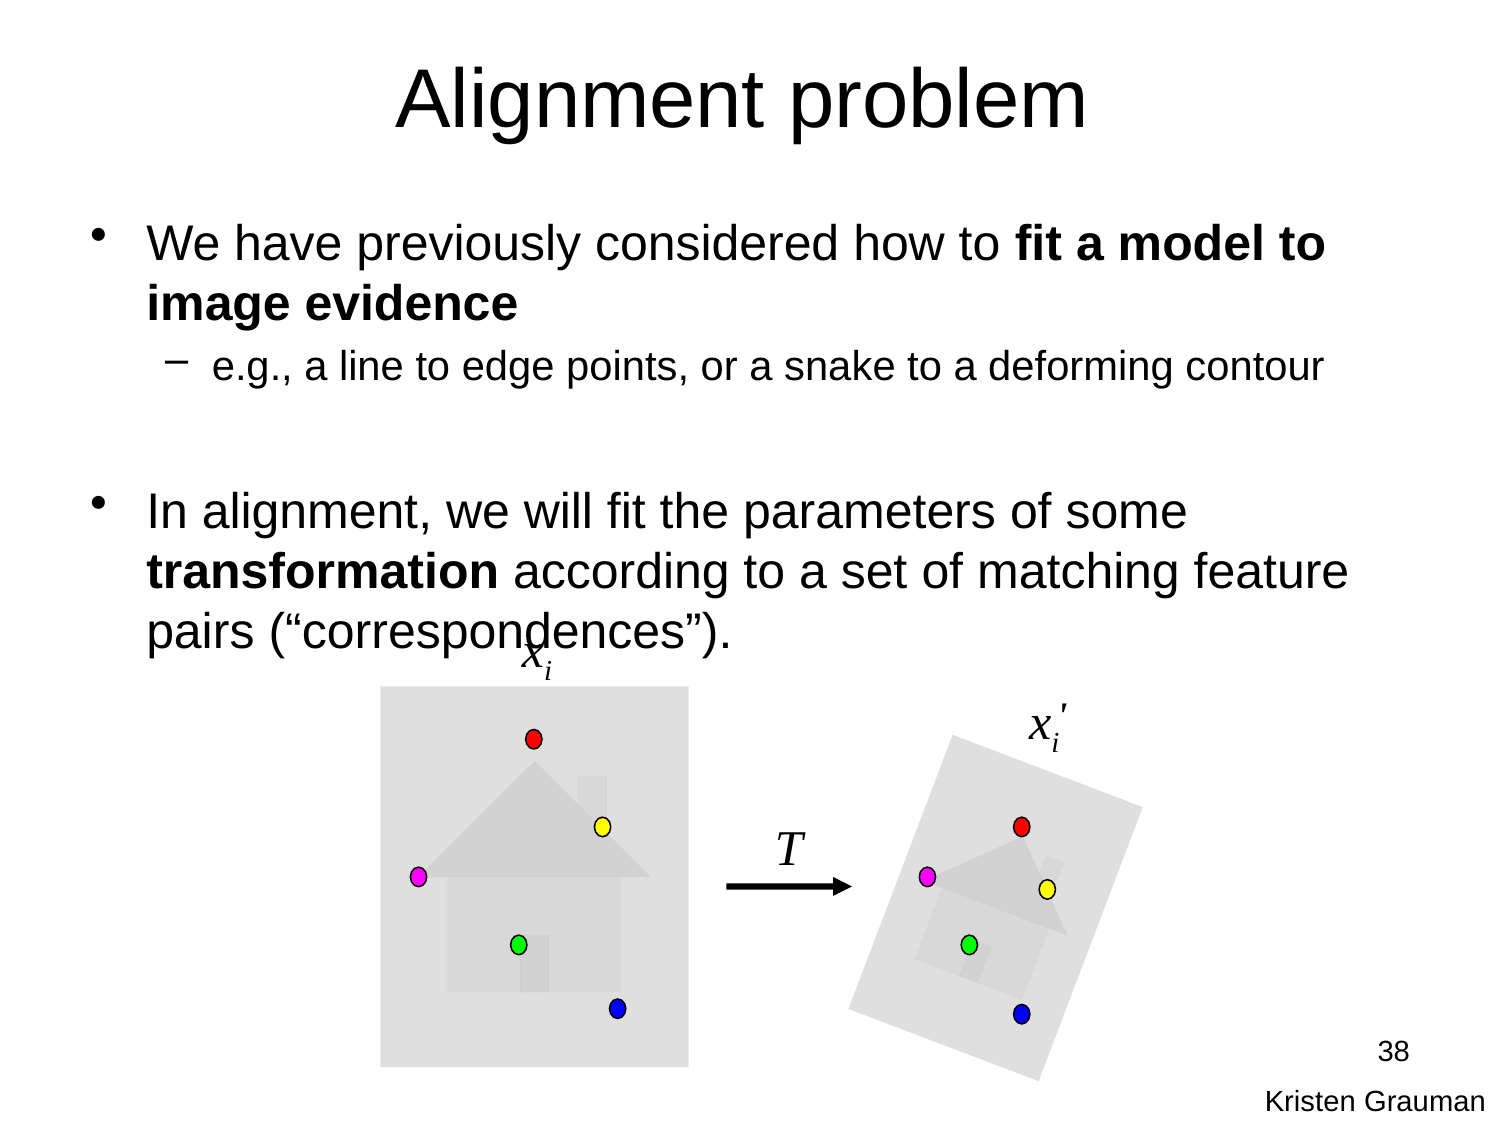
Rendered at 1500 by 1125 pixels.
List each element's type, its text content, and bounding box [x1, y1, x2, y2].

text_box Kristen Grauman [1249, 1074, 1500, 1125]
title Alignment problem [66, 0, 1418, 188]
list We have previously considered how to fit a model to image evidence e.g., a line to edge points, or a snake to a deforming contour In alignment, we will fit the parameters of some transformation according to a set of matching feature pairs (“correspondences”). [74, 202, 1426, 684]
text_box xi [507, 610, 567, 684]
slide_number 38 [1074, 1024, 1426, 1103]
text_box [380, 686, 1098, 1068]
